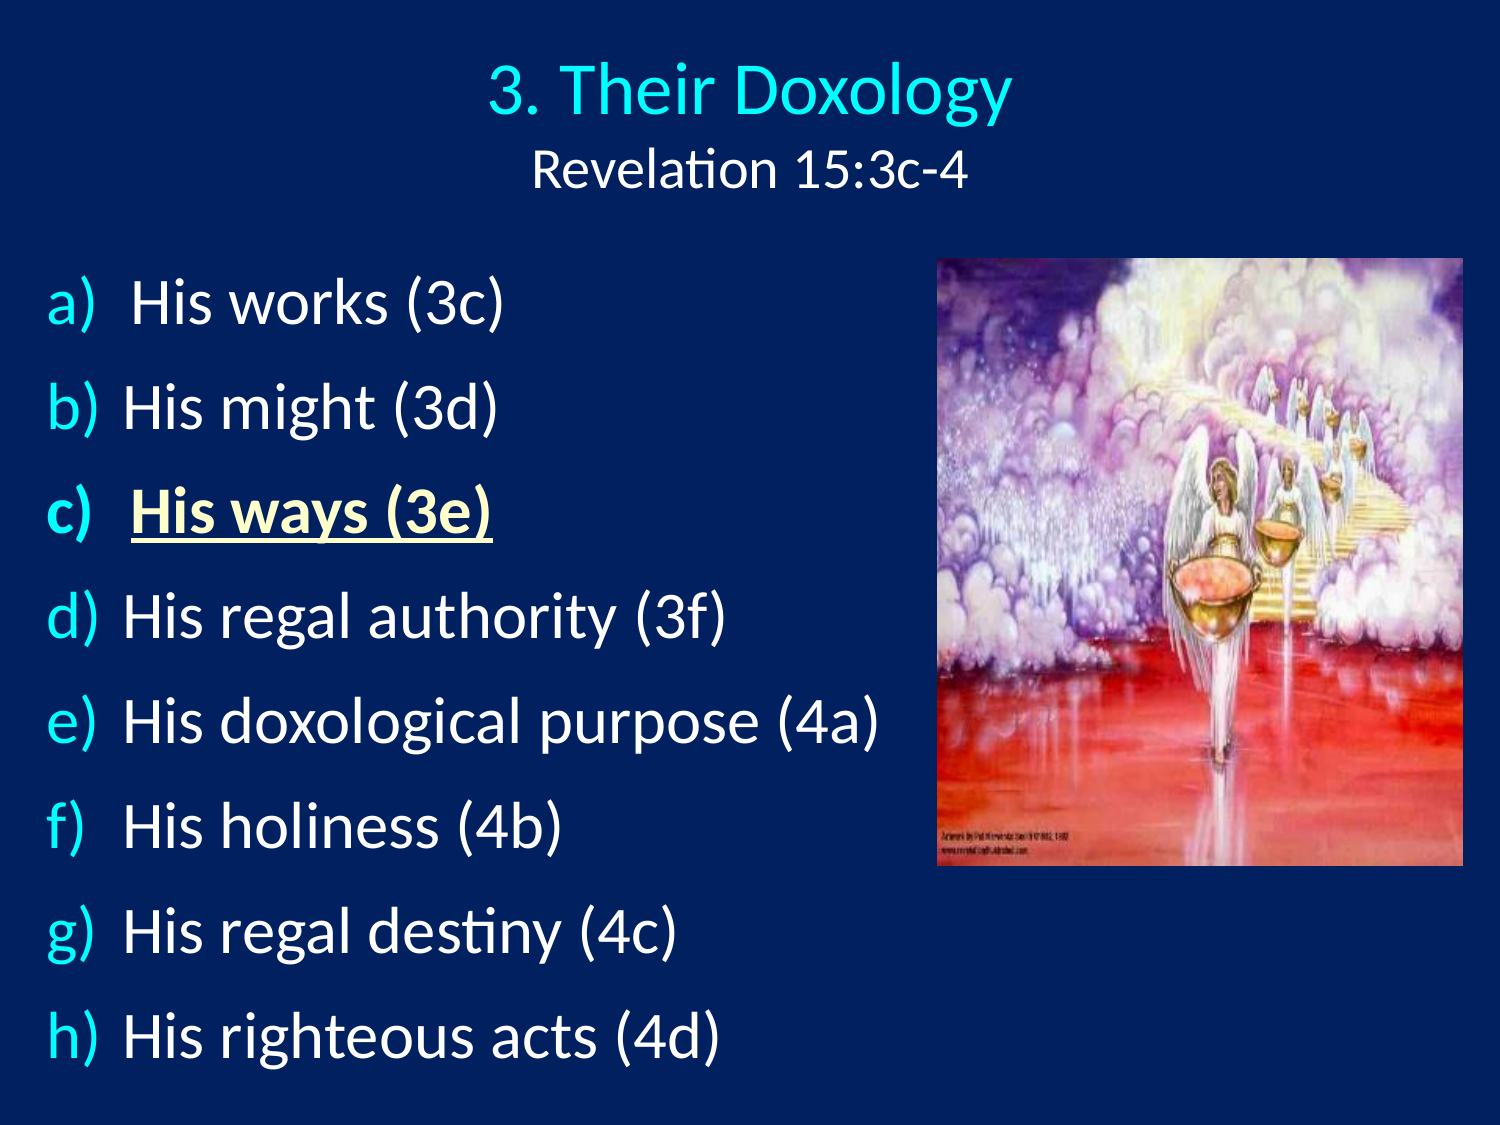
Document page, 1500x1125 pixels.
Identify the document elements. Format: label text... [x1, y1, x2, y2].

picture [937, 258, 1463, 867]
list His works (3c) His might (3d) His ways (3e) His regal authority (3f) His doxological purpose (4a) His holiness (4b) His regal destiny (4c) His righteous acts (4d) [30, 249, 1469, 1051]
title 3. Their Doxology Revelation 15:3c-4 [278, 32, 1222, 213]
